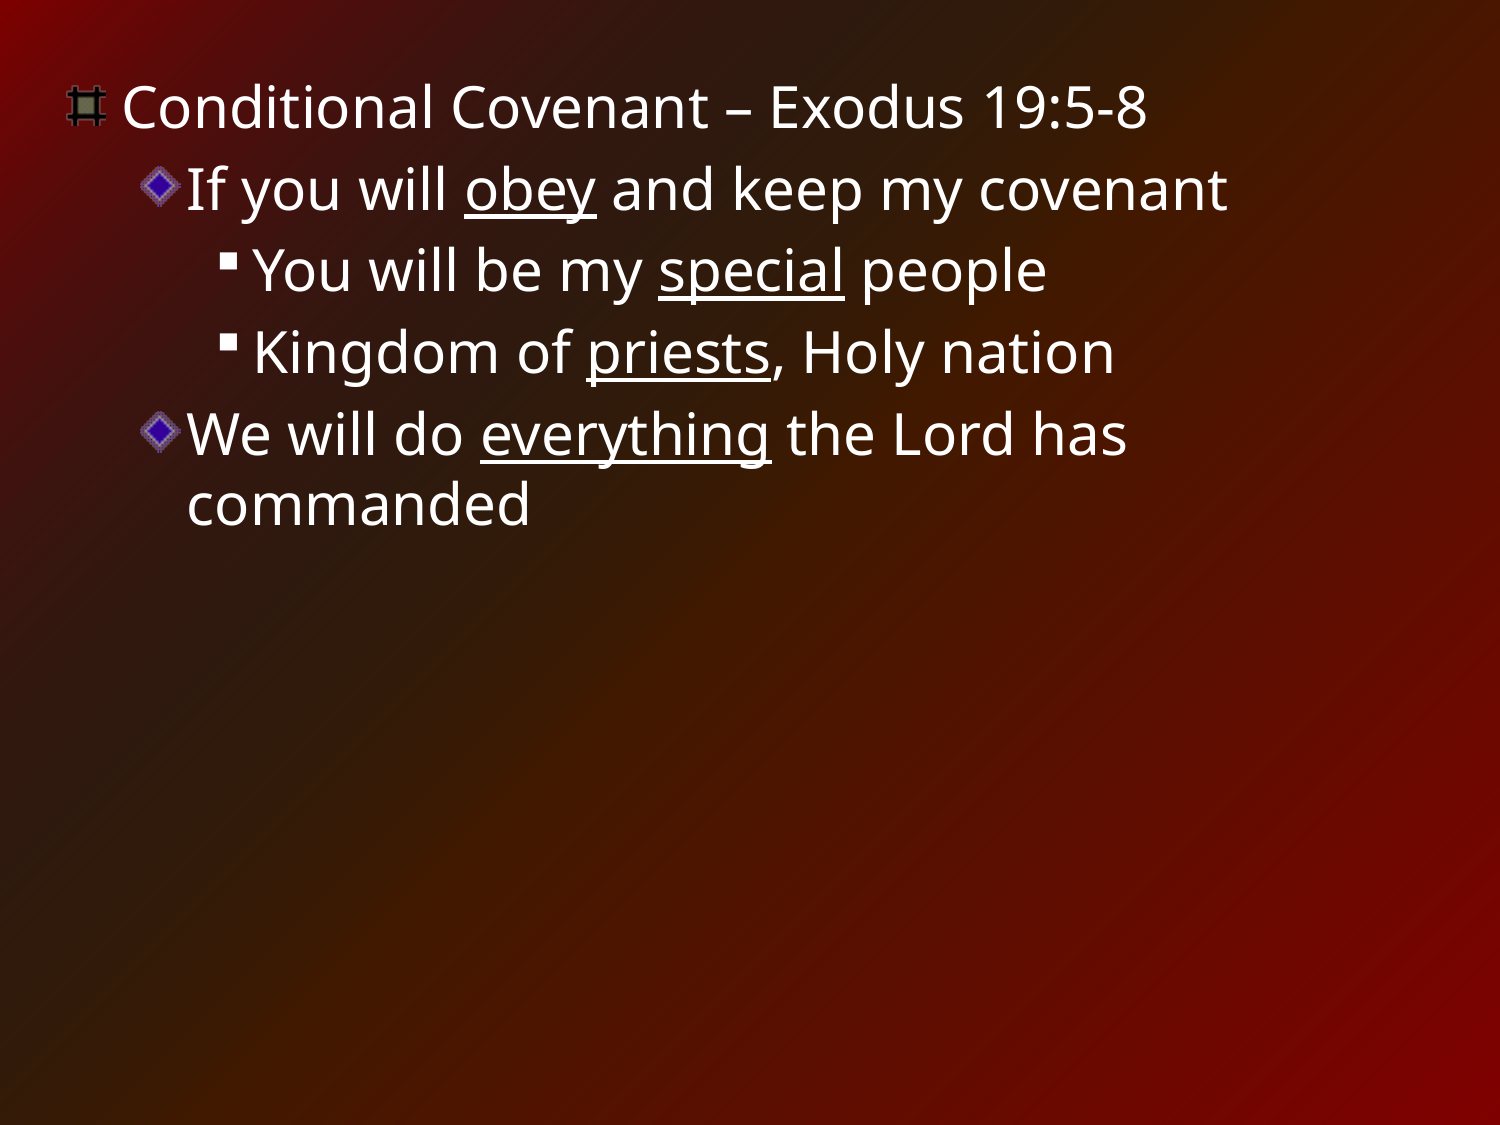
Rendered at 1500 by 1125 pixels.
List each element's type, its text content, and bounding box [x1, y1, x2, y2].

picture [140, 411, 181, 453]
list Conditional Covenant – Exodus 19:5-8 If you will obey and keep my covenant You will be my special people Kingdom of priests, Holy nation We will do everything the Lord has commanded [50, 62, 1450, 1075]
picture [65, 84, 106, 126]
picture [140, 166, 181, 207]
